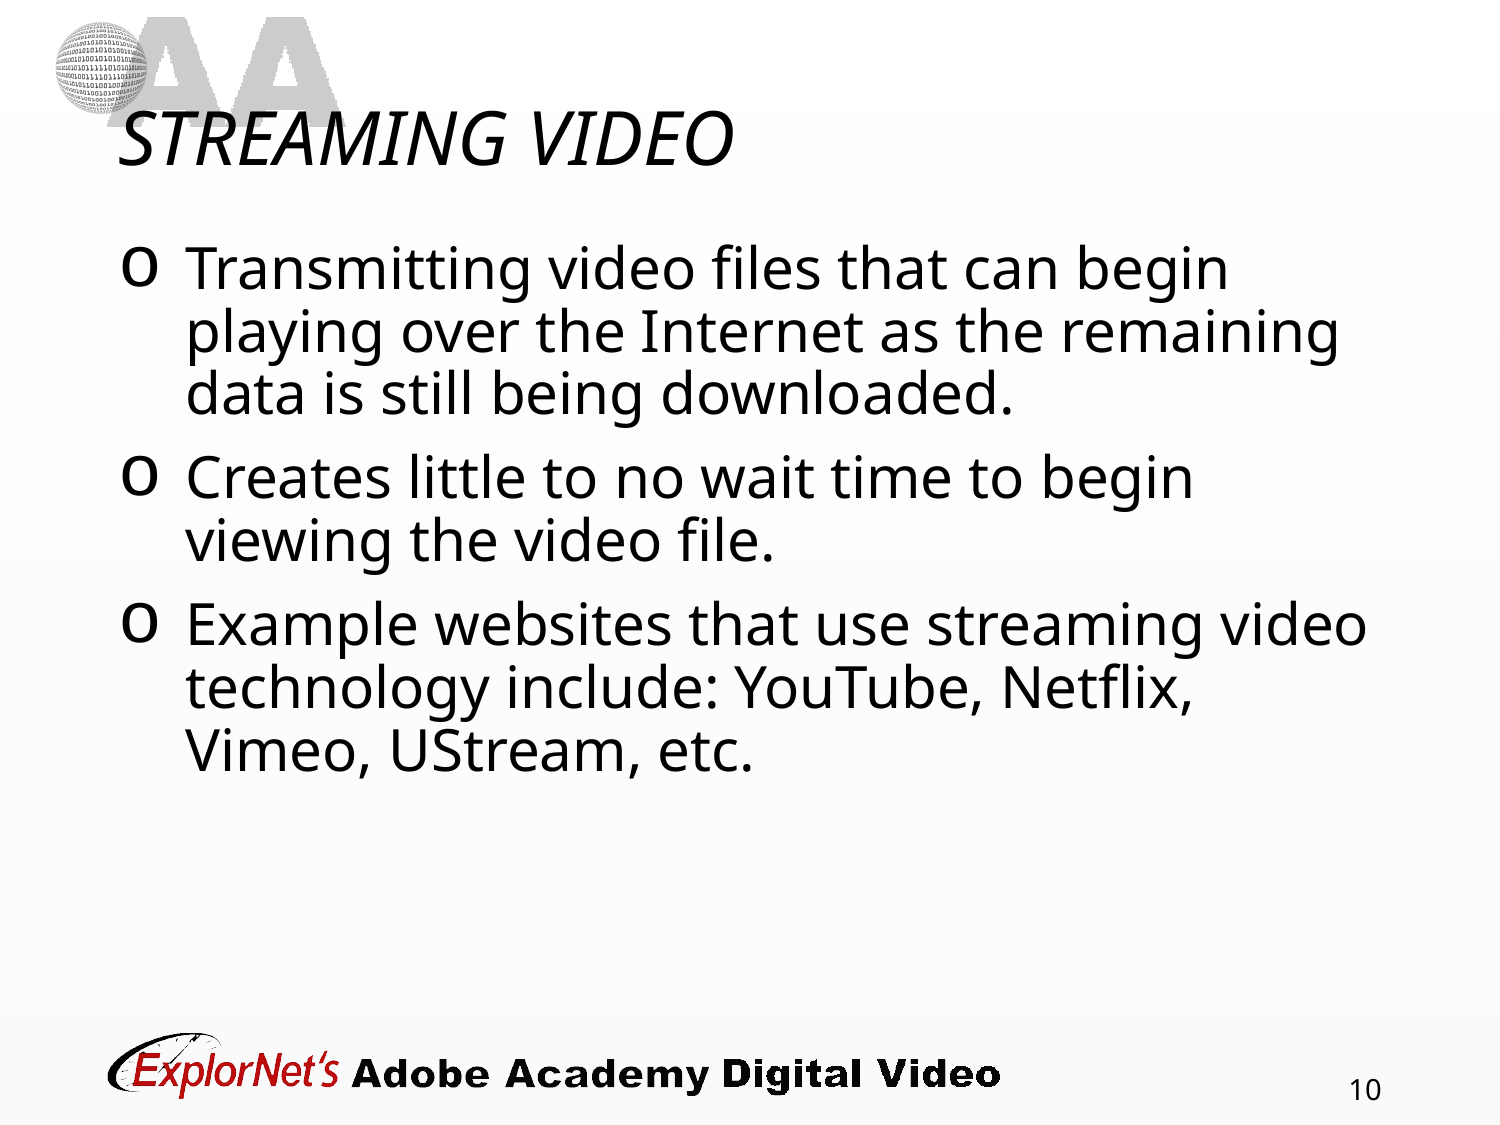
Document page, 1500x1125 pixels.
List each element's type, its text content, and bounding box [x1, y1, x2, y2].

list Transmitting video files that can begin playing over the Internet as the remaining data is still being downloaded. Creates little to no wait time to begin viewing the video file. Example websites that use streaming video technology include: YouTube, Netflix, Vimeo, UStream, etc. [103, 231, 1397, 1014]
picture [52, 8, 355, 114]
slide_number 10 [1317, 1062, 1397, 1119]
title STREAMING VIDEO [103, 92, 1397, 192]
picture [104, 1029, 1006, 1113]
